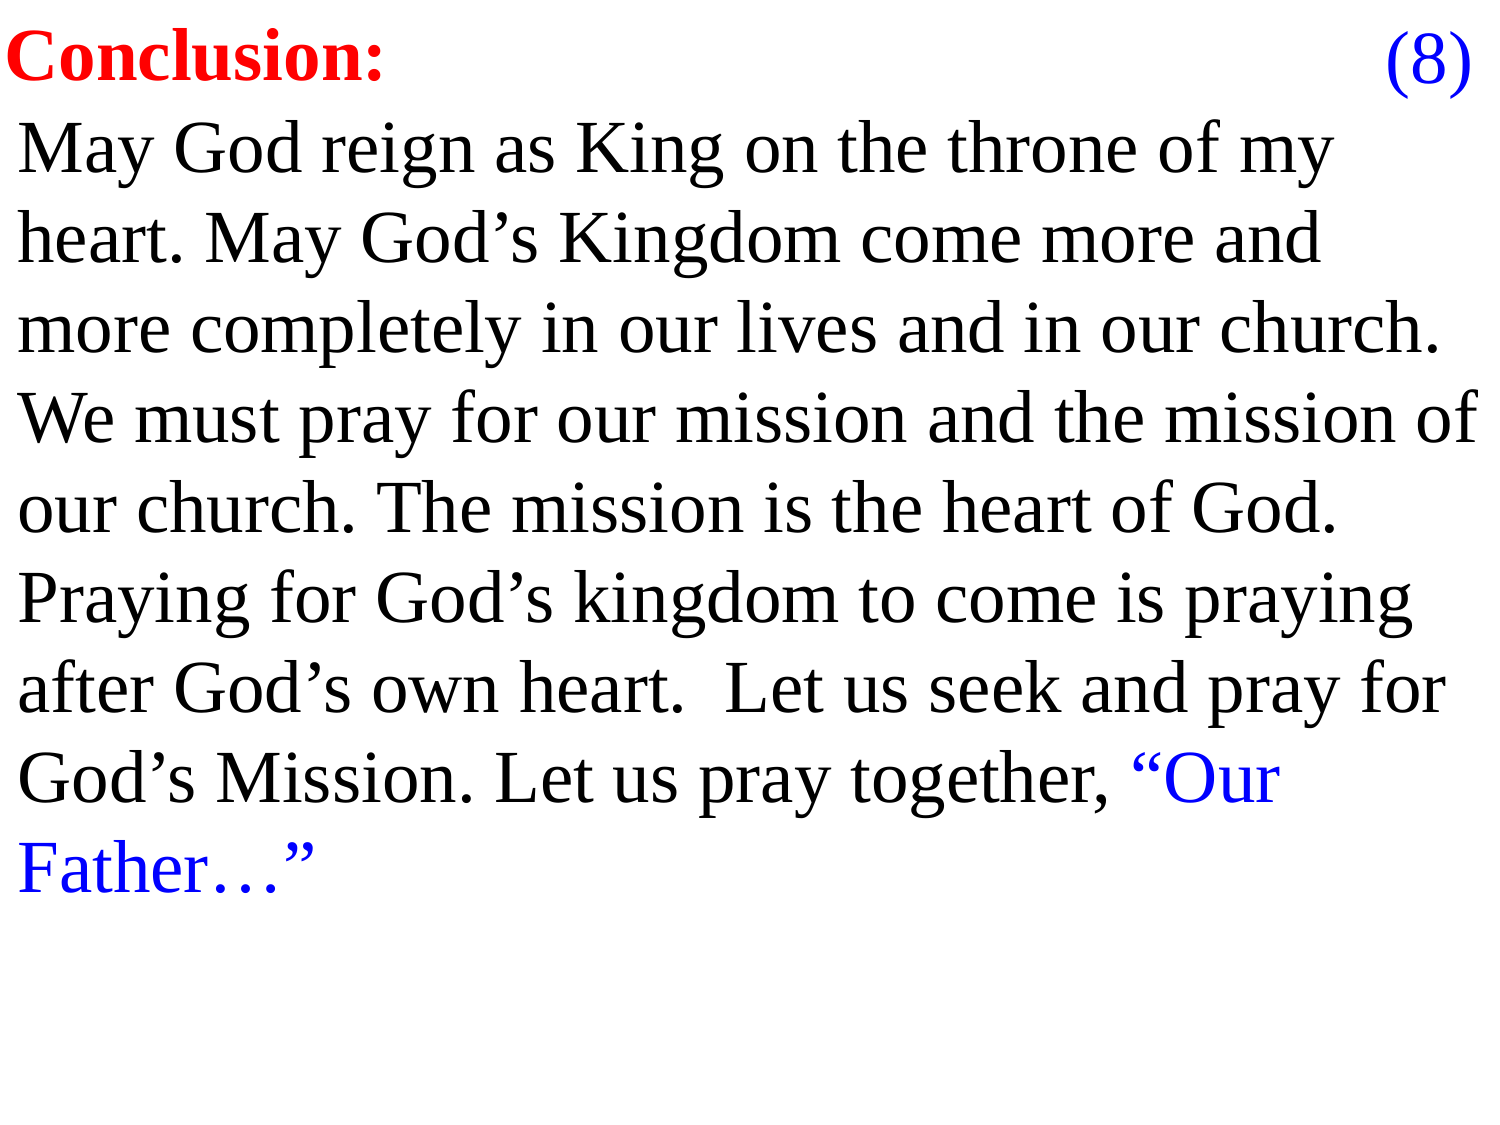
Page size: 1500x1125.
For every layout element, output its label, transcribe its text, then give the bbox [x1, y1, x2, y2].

text_box (8) [1370, 1, 1500, 90]
text_box May God reign as King on the throne of my heart. May God’s Kingdom come more and more completely in our lives and in our church. We must pray for our mission and the mission of our church. The mission is the heart of God. Praying for God’s kingdom to come is praying after God’s own heart. Let us seek and pray for God’s Mission. Let us pray together, “Our Father…” [2, 90, 1500, 915]
text_box Conclusion: [0, 0, 1490, 103]
